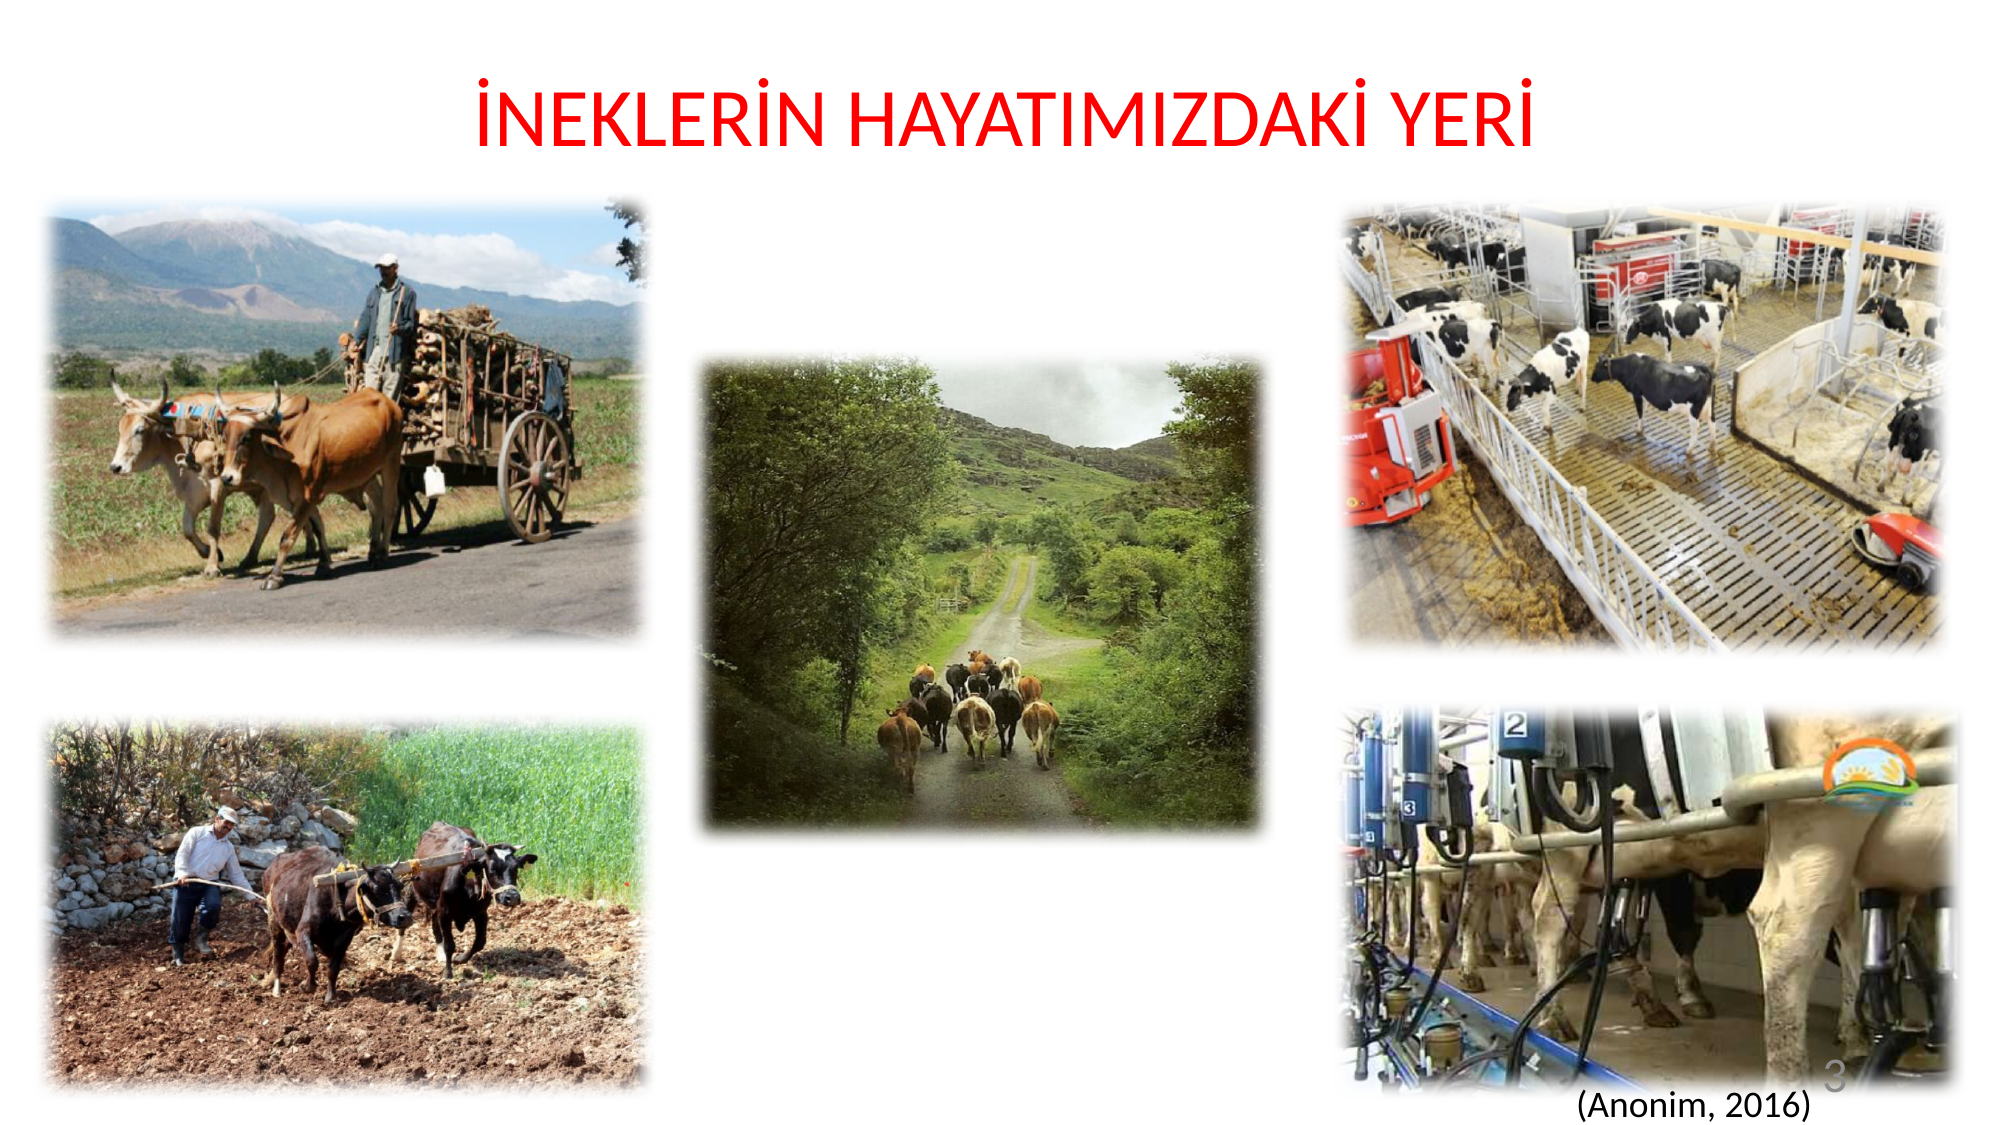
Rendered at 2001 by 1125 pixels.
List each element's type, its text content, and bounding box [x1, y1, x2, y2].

text_box İNEKLERİN HAYATIMIZDAKİ YERİ [459, 55, 1554, 171]
picture [34, 190, 657, 654]
text_box (Anonim, 2016) [1561, 1100, 1827, 1125]
picture [1333, 700, 1967, 1100]
picture [34, 711, 657, 1102]
picture [685, 346, 1277, 849]
picture [1333, 197, 1953, 661]
